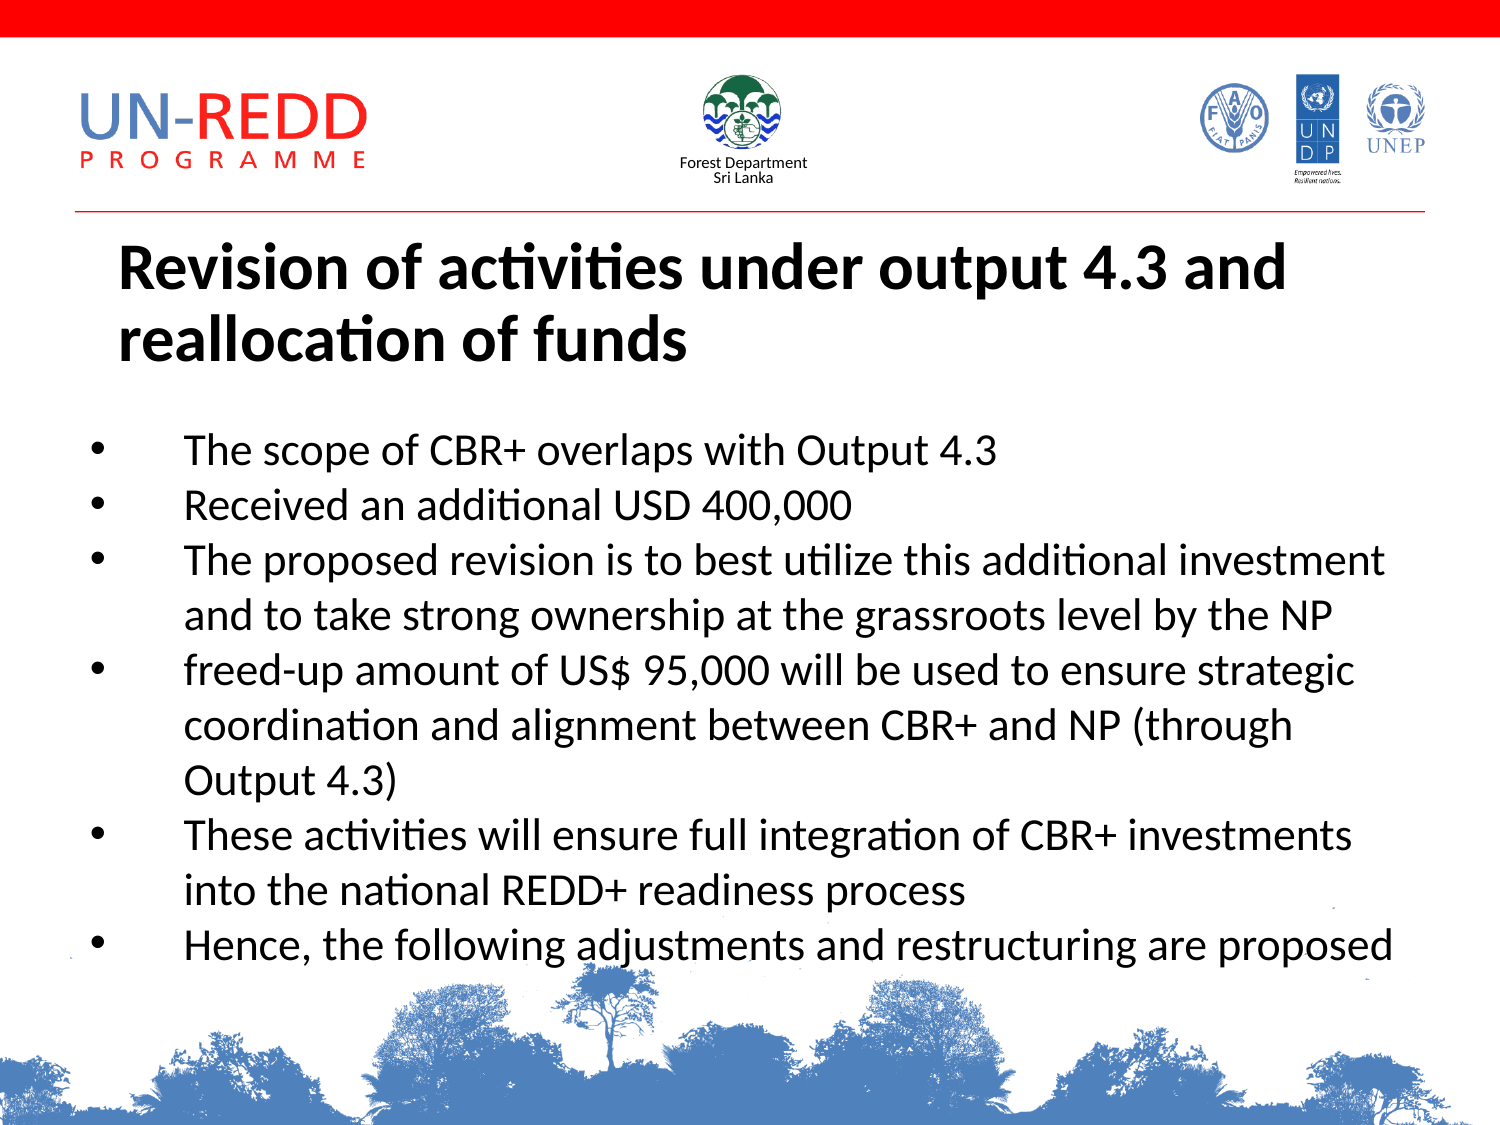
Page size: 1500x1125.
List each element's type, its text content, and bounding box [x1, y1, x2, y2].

text_box The scope of CBR+ overlaps with Output 4.3 Received an additional USD 400,000 The proposed revision is to best utilize this additional investment and to take strong ownership at the grassroots level by the NP freed-up amount of US$ 95,000 will be used to ensure strategic coordination and alignment between CBR+ and NP (through Output 4.3) These activities will ensure full integration of CBR+ investments into the national REDD+ readiness process Hence, the following adjustments and restructuring are proposed [74, 412, 1438, 977]
title Revision of activities under output 4.3 and reallocation of funds [103, 195, 1397, 412]
picture [1200, 74, 1425, 193]
picture [690, 62, 789, 163]
picture [75, 83, 381, 174]
picture [0, 821, 1500, 1125]
